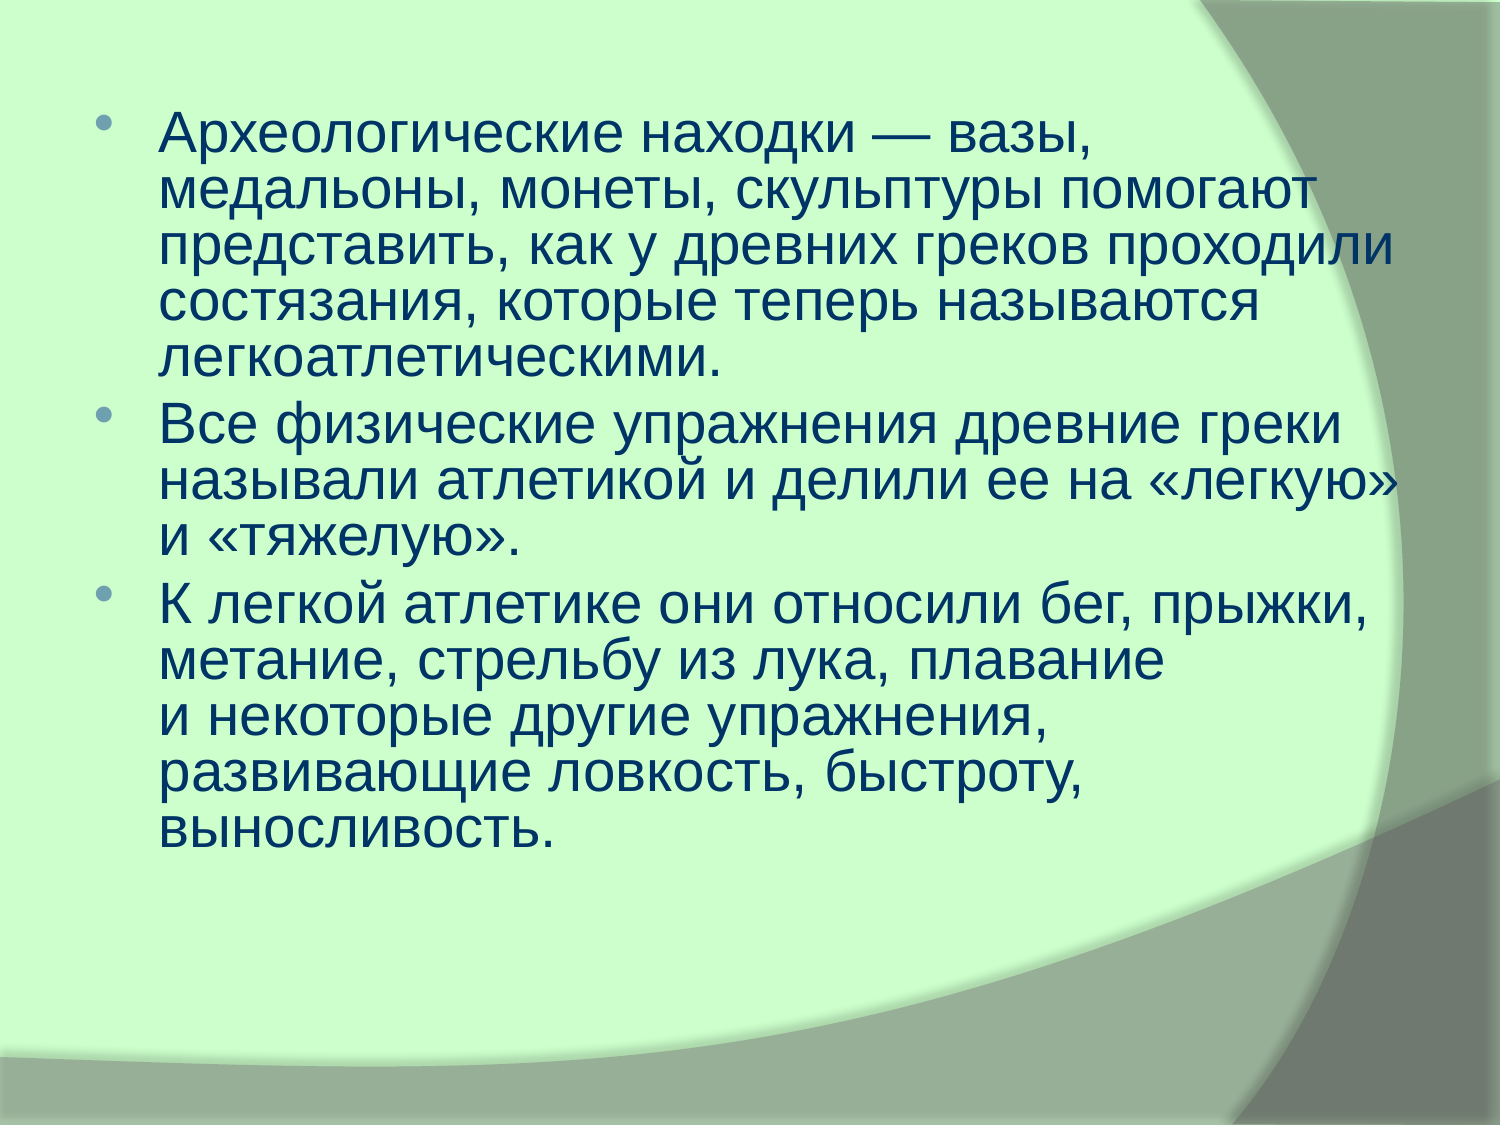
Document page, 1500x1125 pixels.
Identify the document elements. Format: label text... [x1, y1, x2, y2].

list Археологические находки — вазы, медальоны, монеты, скульптуры помогают представить, как у древних греков проходили состязания, которые теперь называются легкоатлетическими. Все физические упражнения древние греки называли атлетикой и делили ее на «легкую» и «тяжелую». К легкой атлетике они относили бег, прыжки, метание, стрельбу из лука, плавание и некоторые другие упражнения, развивающие ловкость, быстроту, выносливость. [75, 99, 1425, 1005]
